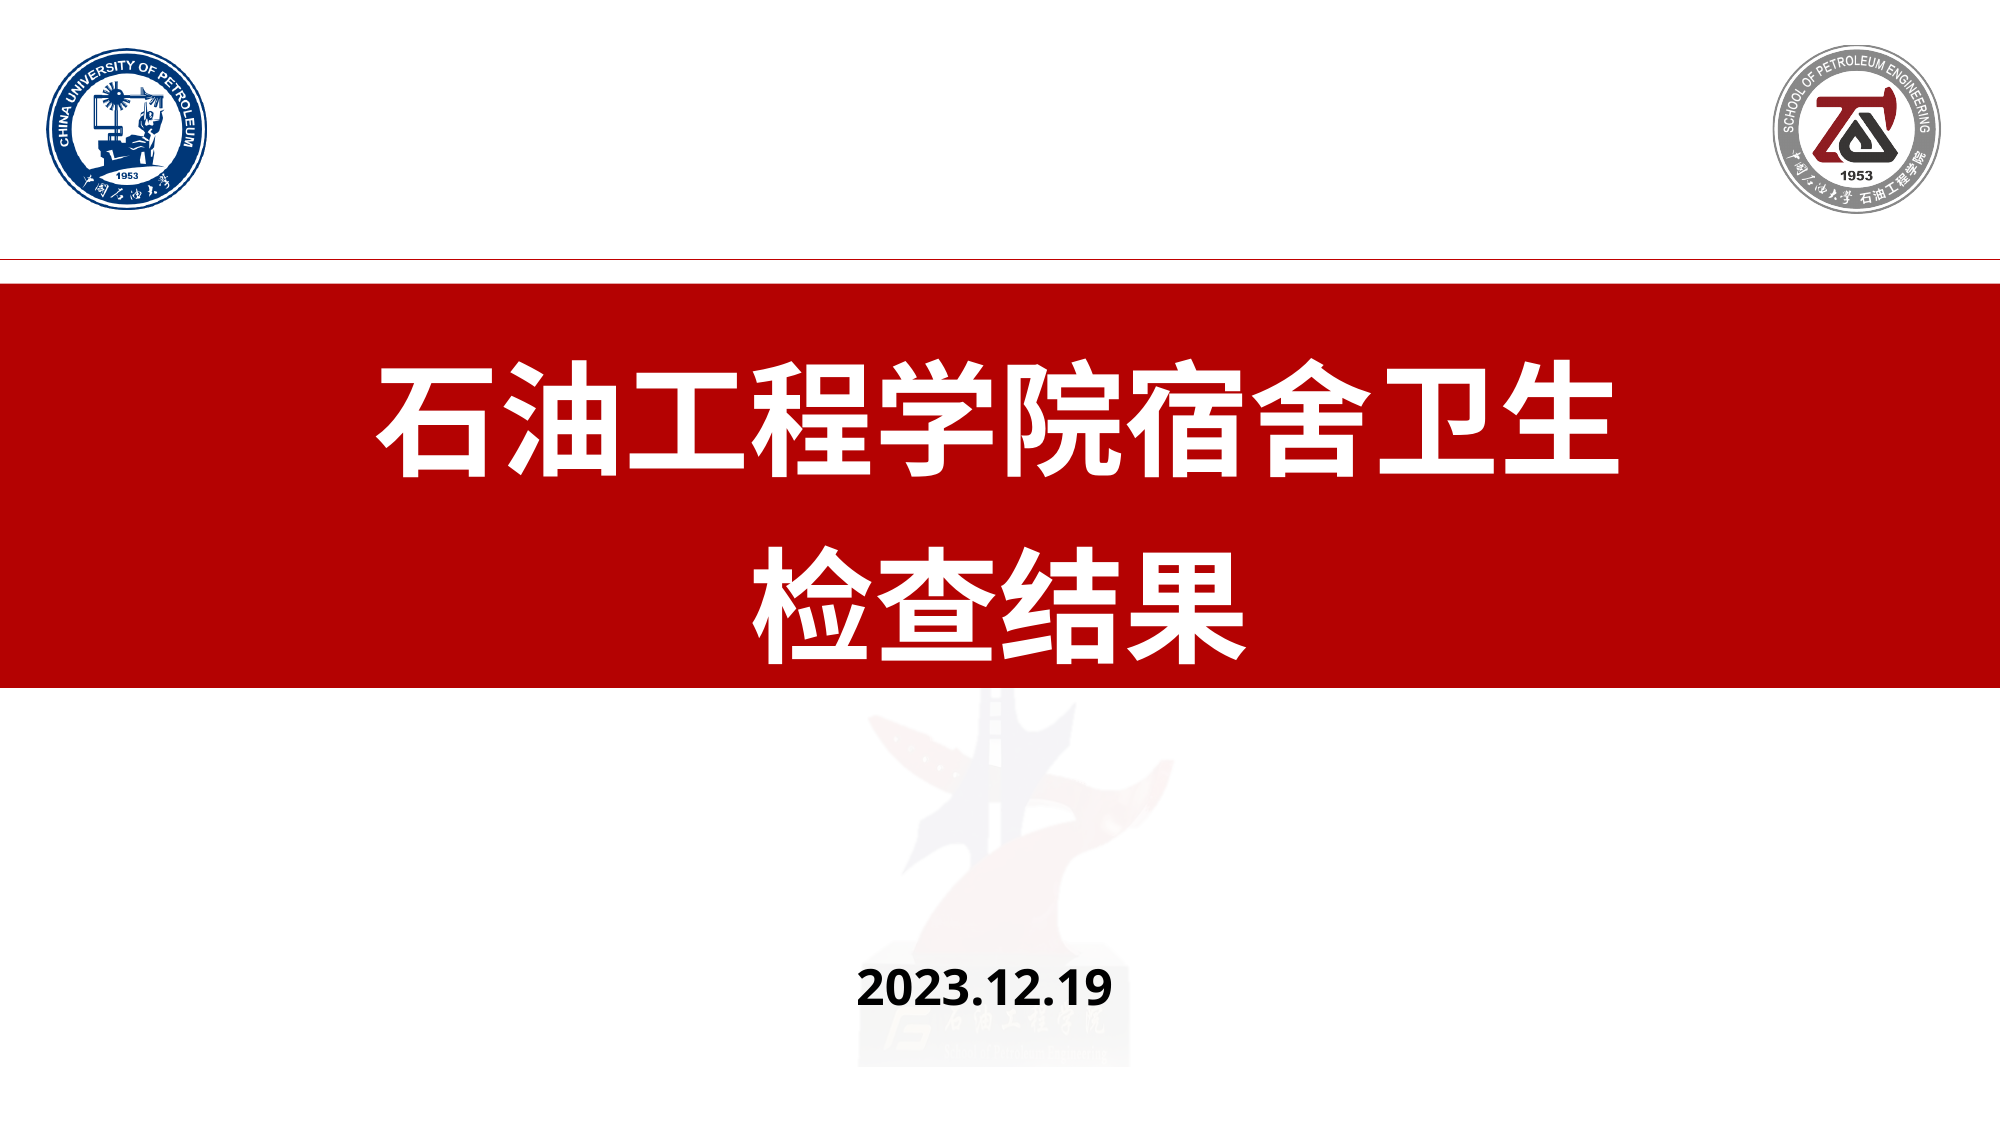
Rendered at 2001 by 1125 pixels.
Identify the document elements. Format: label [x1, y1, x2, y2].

picture [0, 689, 2000, 1125]
text_box [0, 258, 2000, 689]
picture [0, 0, 2000, 258]
